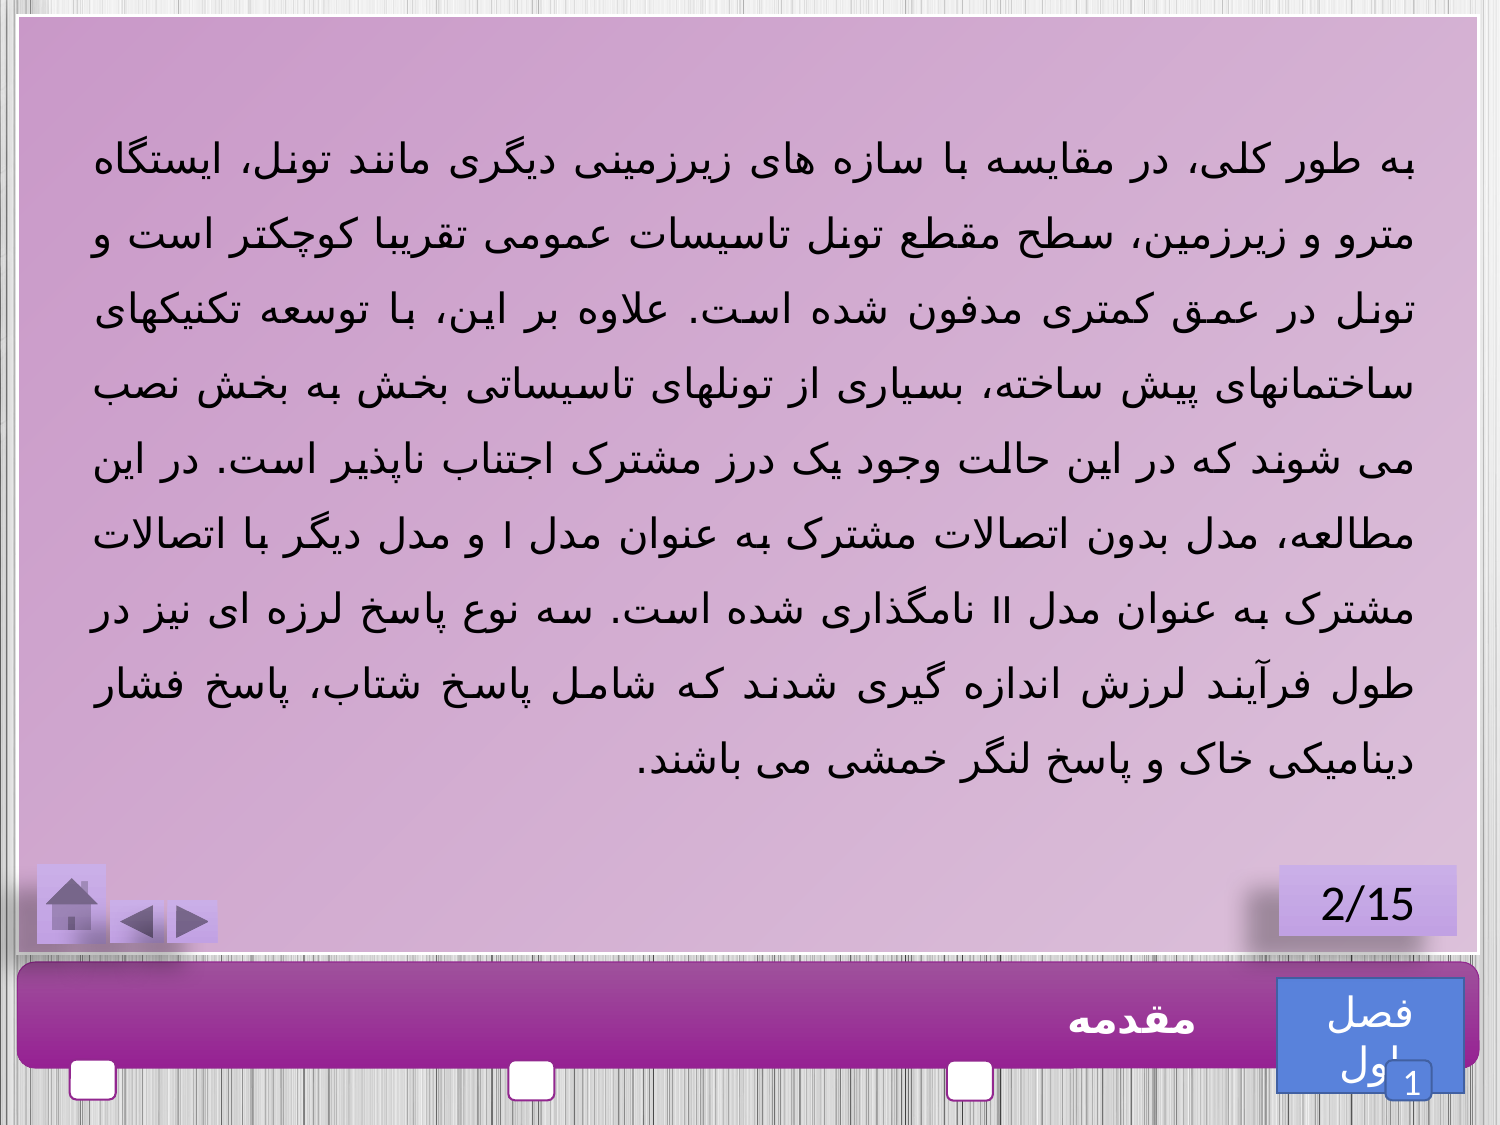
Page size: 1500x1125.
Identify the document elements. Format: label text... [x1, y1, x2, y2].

text_box [37, 27, 1457, 864]
text_box [945, 1059, 994, 1102]
text_box فصل اول [1276, 977, 1465, 1094]
text_box [1402, 961, 1480, 1068]
text_box به طور کلی، در مقایسه با سازه های زیرزمینی دیگری مانند تونل، ایستگاه مترو و زیرزمین، سطح مقطع تونل تاسیسات عمومی تقریبا کوچکتر است و تونل در عمق کمتری مدفون شده است. علاوه بر این، با توسعه تکنیکهای ساختمانهای پیش ساخته، بسیاری از تونلهای تاسیساتی بخش به بخش نصب می شوند که در این حالت وجود یک درز مشترک اجتناب ناپذیر است. در این مطالعه، مدل بدون اتصالات مشترک به عنوان مدل I و مدل دیگر با اتصالات مشترک به عنوان مدل II نامگذاری شده است. سه نوع پاسخ لرزه ای نیز در طول فرآیند لرزش اندازه گیری شدند که شامل پاسخ شتاب، پاسخ فشار دینامیکی خاک و پاسخ لنگر خمشی می باشند. [75, 49, 1431, 841]
text_box [16, 961, 1276, 1069]
text_box [109, 899, 165, 944]
picture [0, 0, 1500, 1125]
text_box 1 [1384, 1059, 1433, 1102]
text_box مقدمه [78, 984, 1213, 1049]
text_box [507, 1059, 556, 1102]
text_box [68, 1058, 117, 1101]
text_box 2/15 [1279, 864, 1457, 937]
text_box [167, 900, 218, 943]
text_box [16, 14, 1480, 955]
text_box [37, 863, 107, 945]
